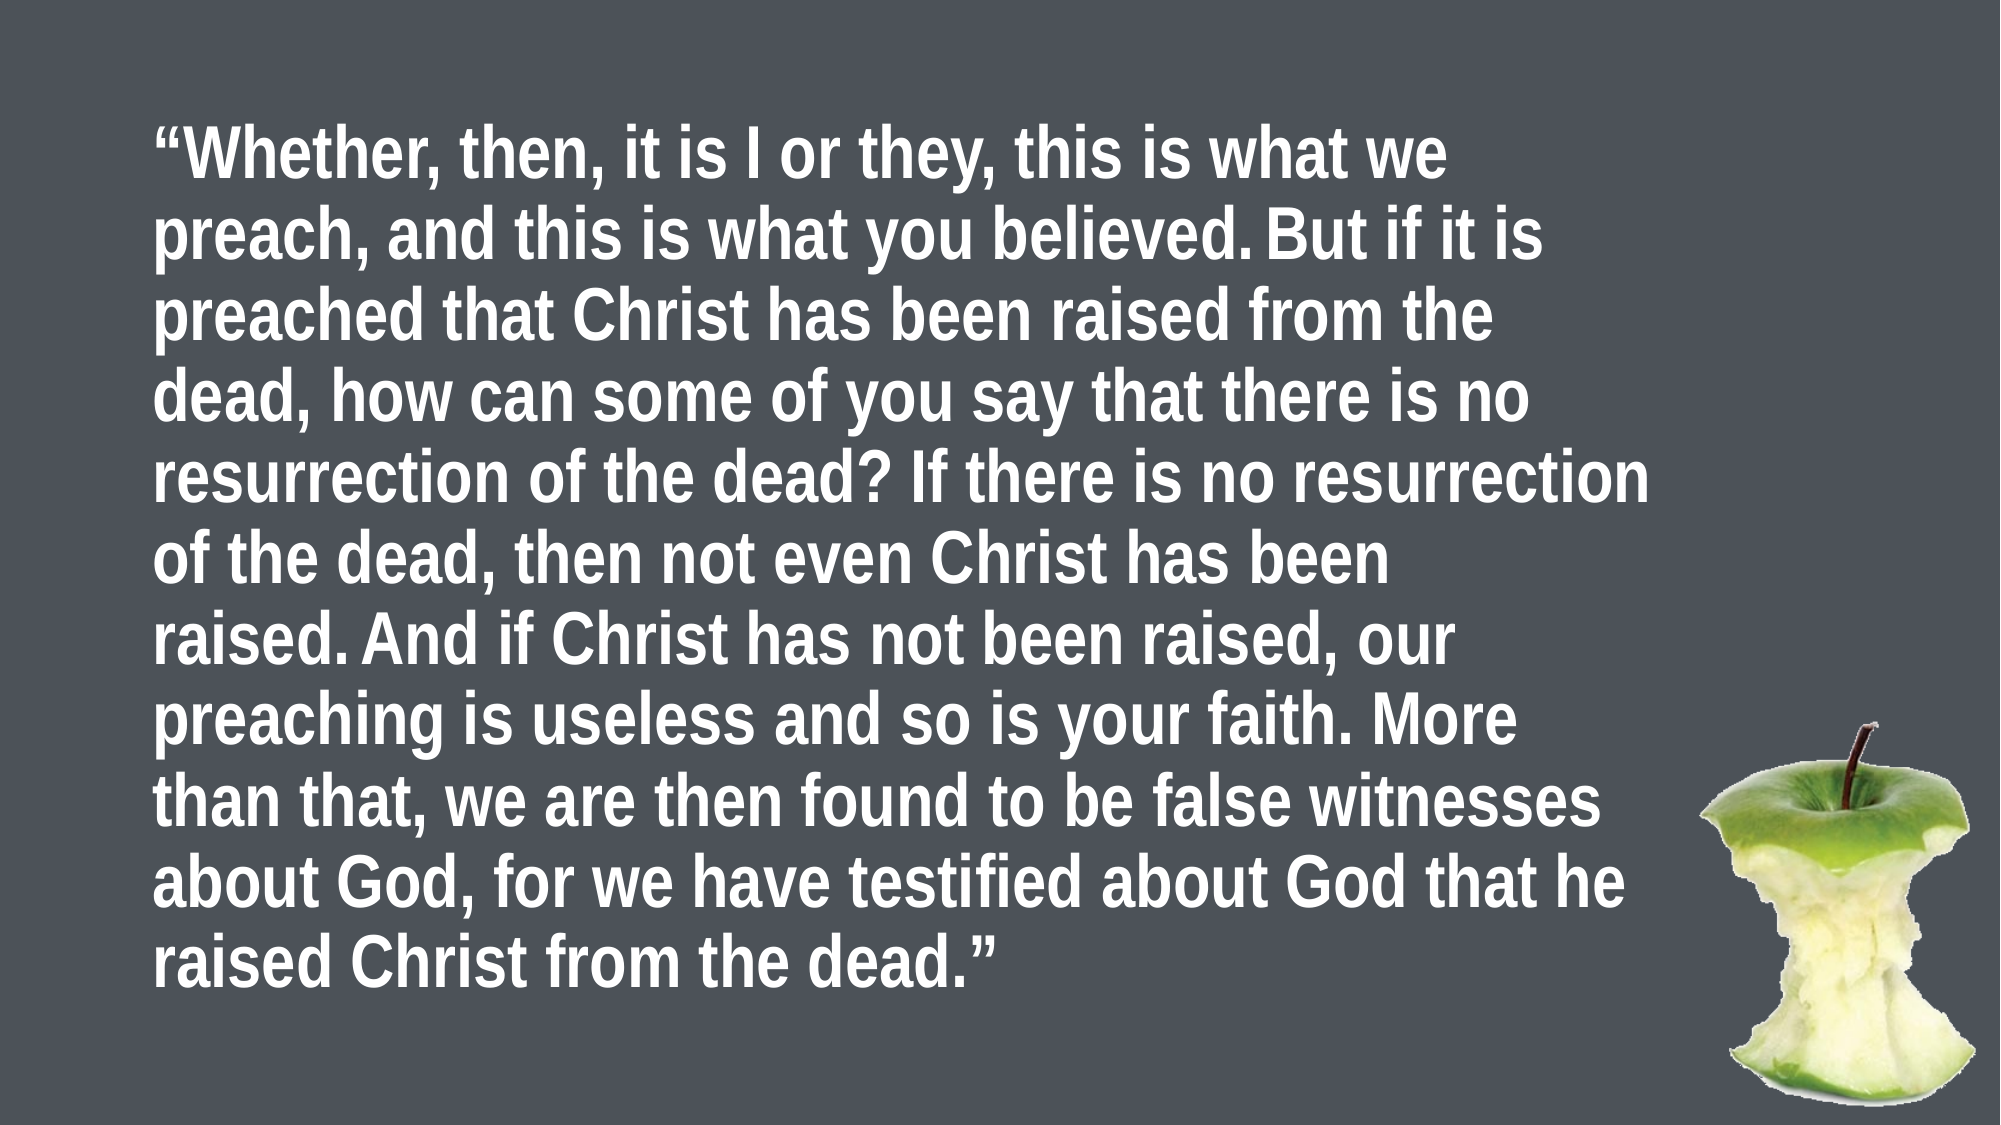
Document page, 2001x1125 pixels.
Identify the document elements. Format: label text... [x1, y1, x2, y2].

picture [1677, 656, 2001, 1125]
list “Whether, then, it is I or they, this is what we preach, and this is what you believed. But if it is preached that Christ has been raised from the dead, how can some of you say that there is no resurrection of the dead? If there is no resurrection of the dead, then not even Christ has been raised. And if Christ has not been raised, our preaching is useless and so is your faith. More than that, we are then found to be false witnesses about God, for we have testified about God that he raised Christ from the dead.” [137, 106, 1677, 1125]
